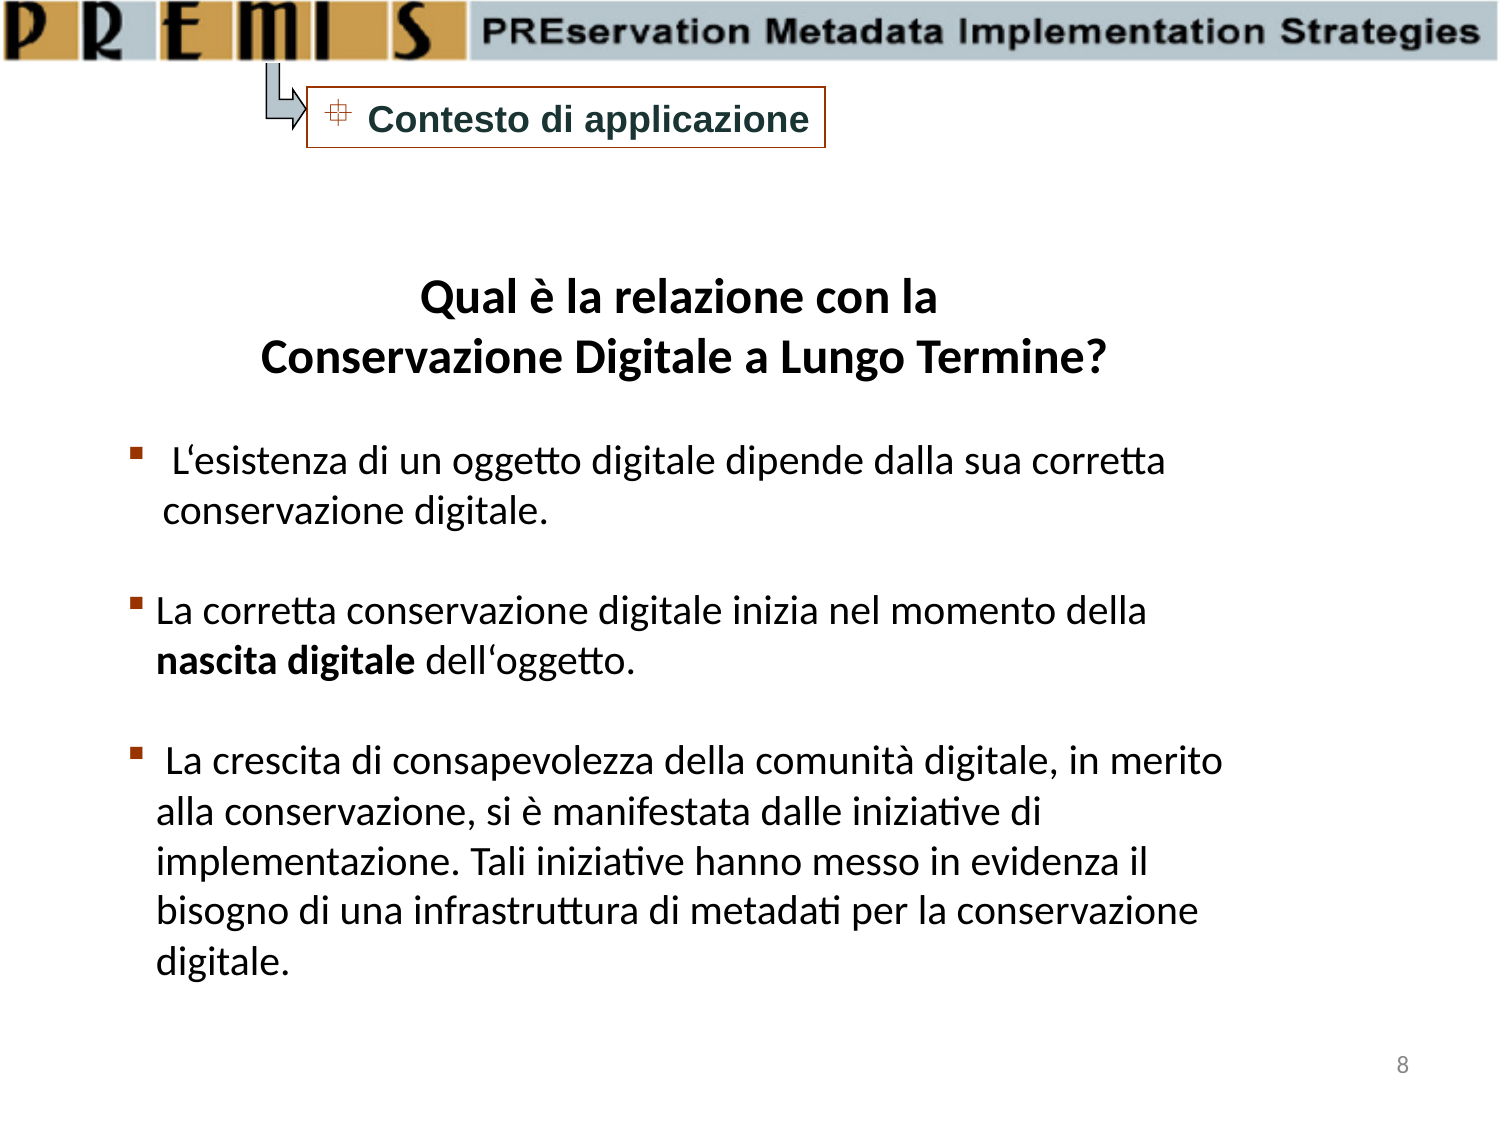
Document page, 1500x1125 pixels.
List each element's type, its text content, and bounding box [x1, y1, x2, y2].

text_box Qual è la relazione con la Conservazione Digitale a Lungo Termine? L‘esistenza di un oggetto digitale dipende dalla sua corretta conservazione digitale. La corretta conservazione digitale inizia nel momento della nascita digitale dell‘oggetto. La crescita di consapevolezza della comunità digitale, in merito alla conservazione, si è manifestata dalle iniziative di implementazione. Tali iniziative hanno messo in evidenza il bisogno di una infrastruttura di metadati per la conservazione digitale. [112, 255, 1258, 991]
slide_number 8 [1074, 1024, 1425, 1103]
text_box [266, 63, 306, 129]
text_box Contesto di applicazione [306, 87, 825, 148]
picture [0, 0, 1500, 63]
